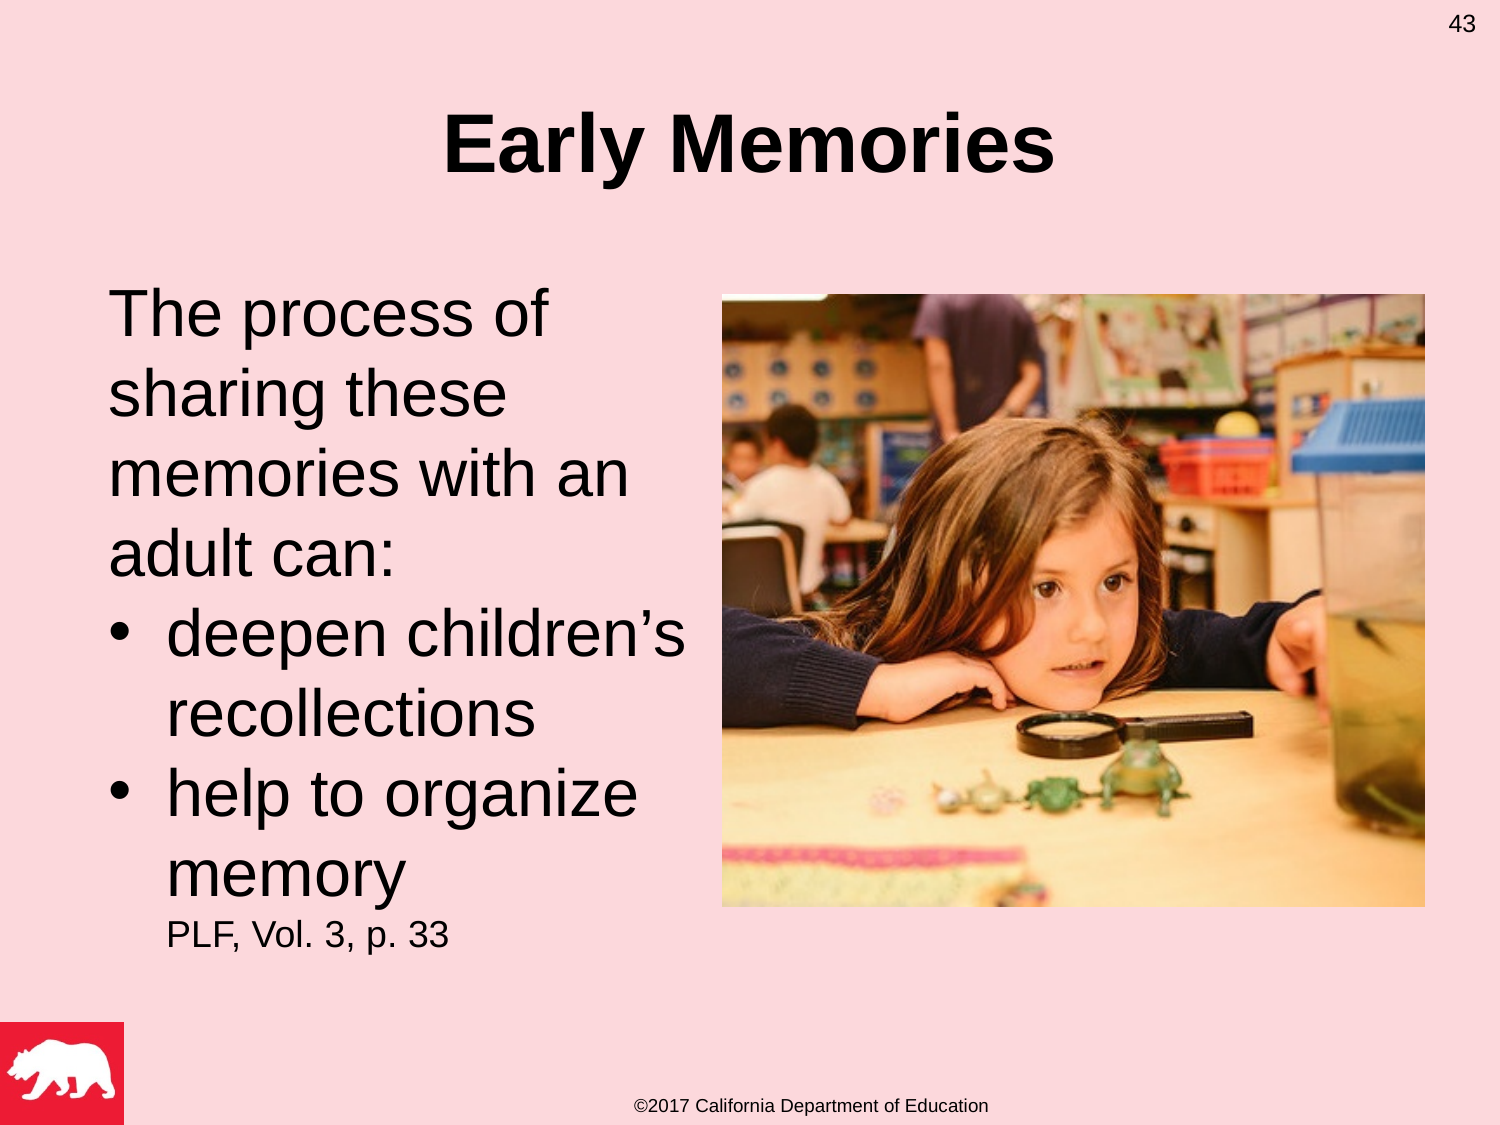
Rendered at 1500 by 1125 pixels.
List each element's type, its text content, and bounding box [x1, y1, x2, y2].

title Early Memories [75, 45, 1425, 233]
slide_number 43 [1425, 0, 1500, 60]
picture [0, 1022, 124, 1125]
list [722, 294, 1426, 907]
list The process of sharing these memories with an adult can: deepen children’s recollections help to organize memory PLF, Vol. 3, p. 33 [75, 262, 723, 1005]
